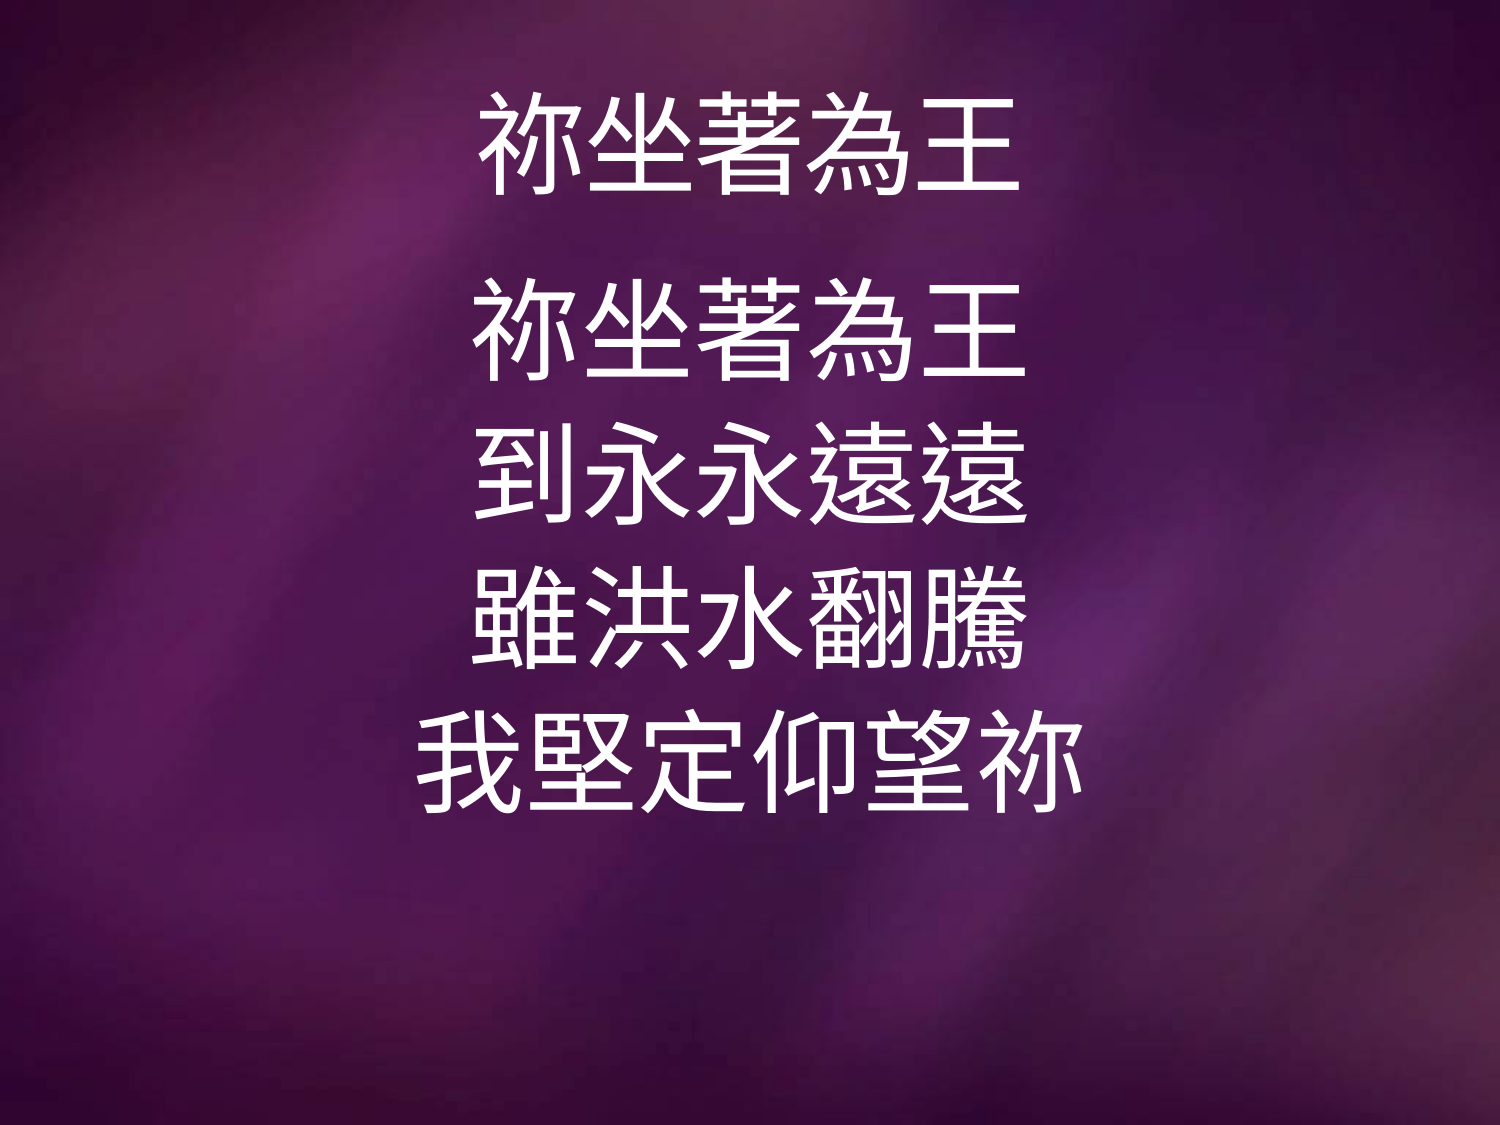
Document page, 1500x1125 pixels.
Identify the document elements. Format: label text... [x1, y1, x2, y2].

title 祢坐著為王 [62, 89, 1438, 213]
picture [0, 0, 1500, 1125]
list 祢坐著為王 到永永遠遠 雖洪水翻騰 我堅定仰望祢 [62, 275, 1438, 848]
